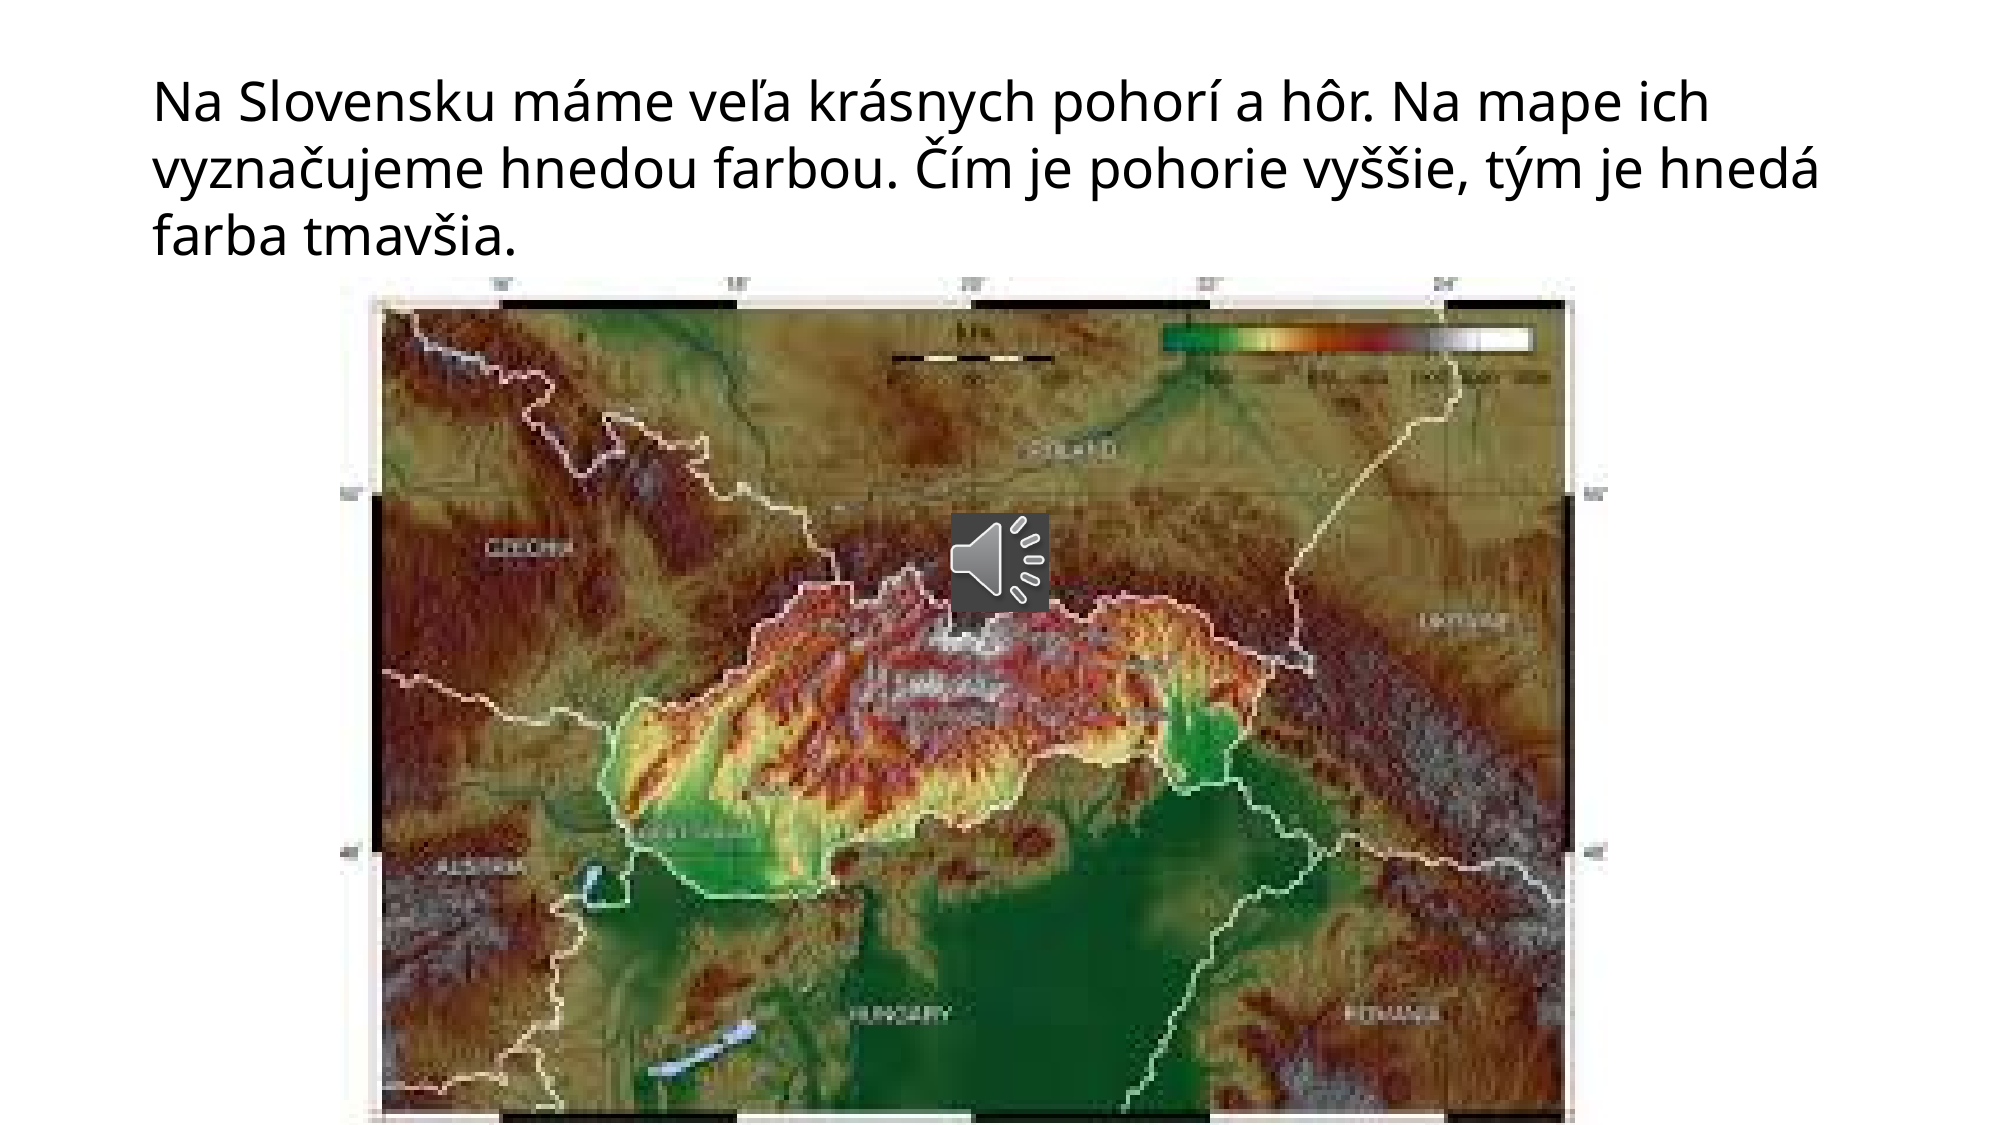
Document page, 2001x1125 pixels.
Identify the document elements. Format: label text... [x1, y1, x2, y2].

picture [949, 512, 1050, 613]
title Na Slovensku máme veľa krásnych pohorí a hôr. Na mape ich vyznačujeme hnedou farbou. Čím je pohorie vyššie, tým je hnedá farba tmavšia. [137, 59, 1863, 278]
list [340, 277, 1608, 1125]
